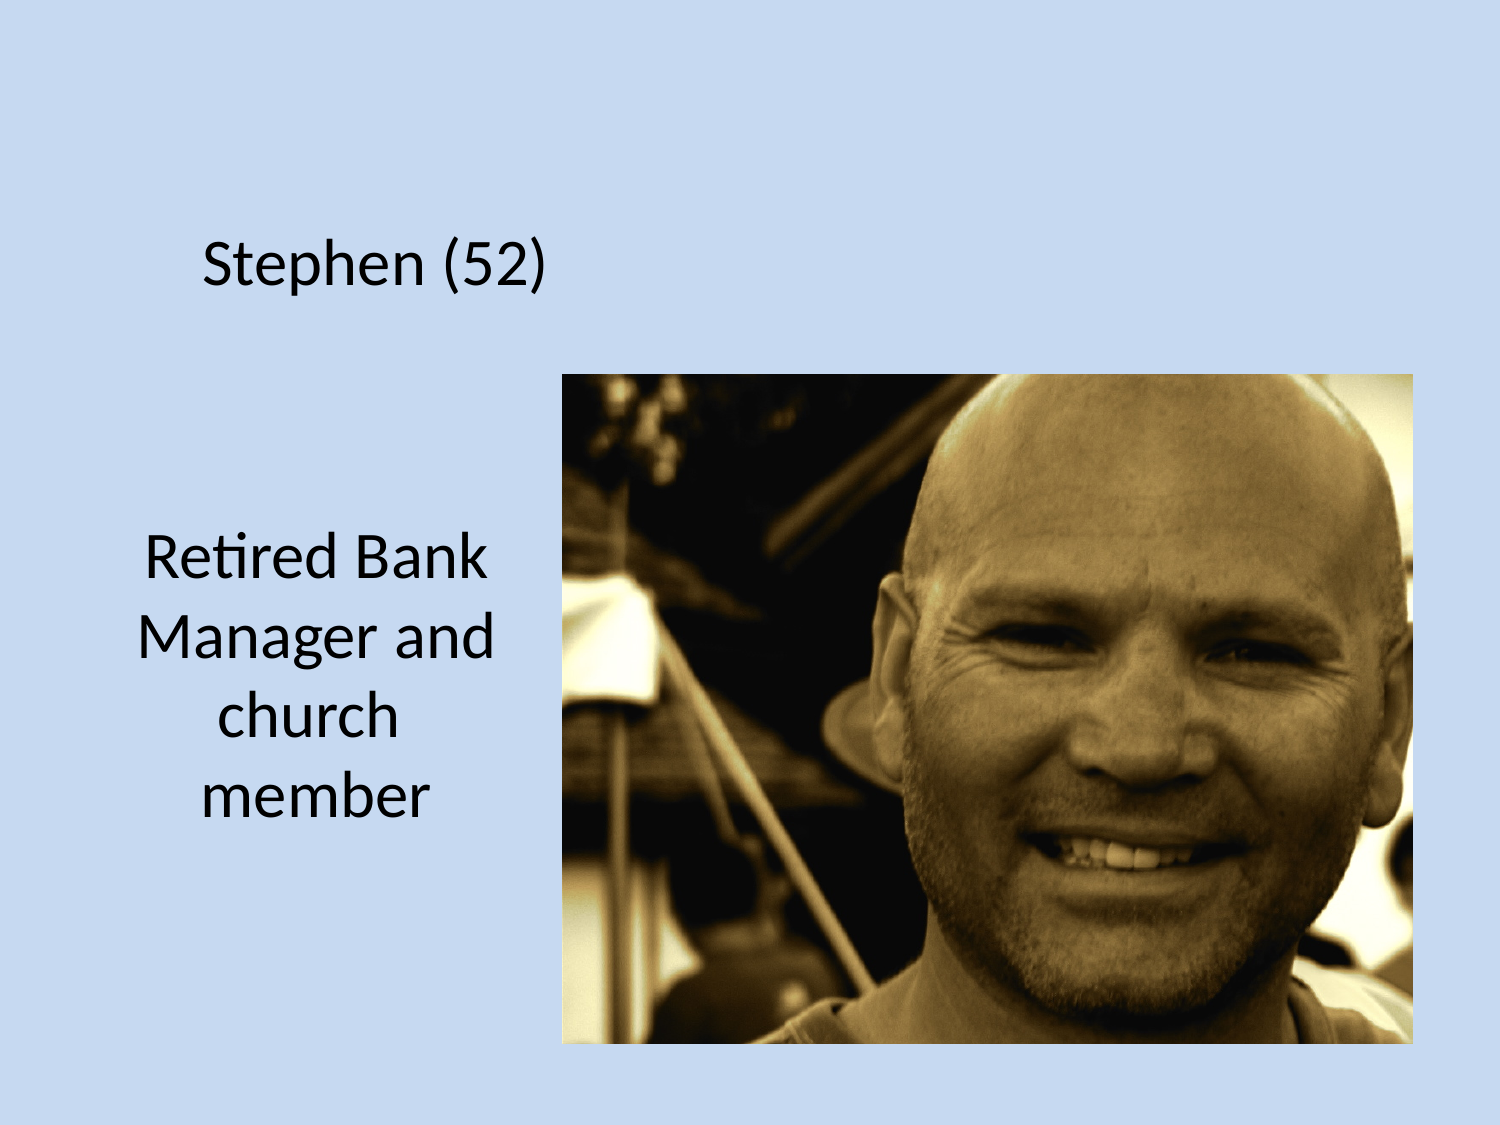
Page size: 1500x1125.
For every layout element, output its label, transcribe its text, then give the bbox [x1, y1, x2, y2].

subtitle Retired Bank Manager and church member [105, 503, 528, 1017]
picture [562, 374, 1413, 1045]
text_box Stephen (52) [187, 211, 645, 306]
